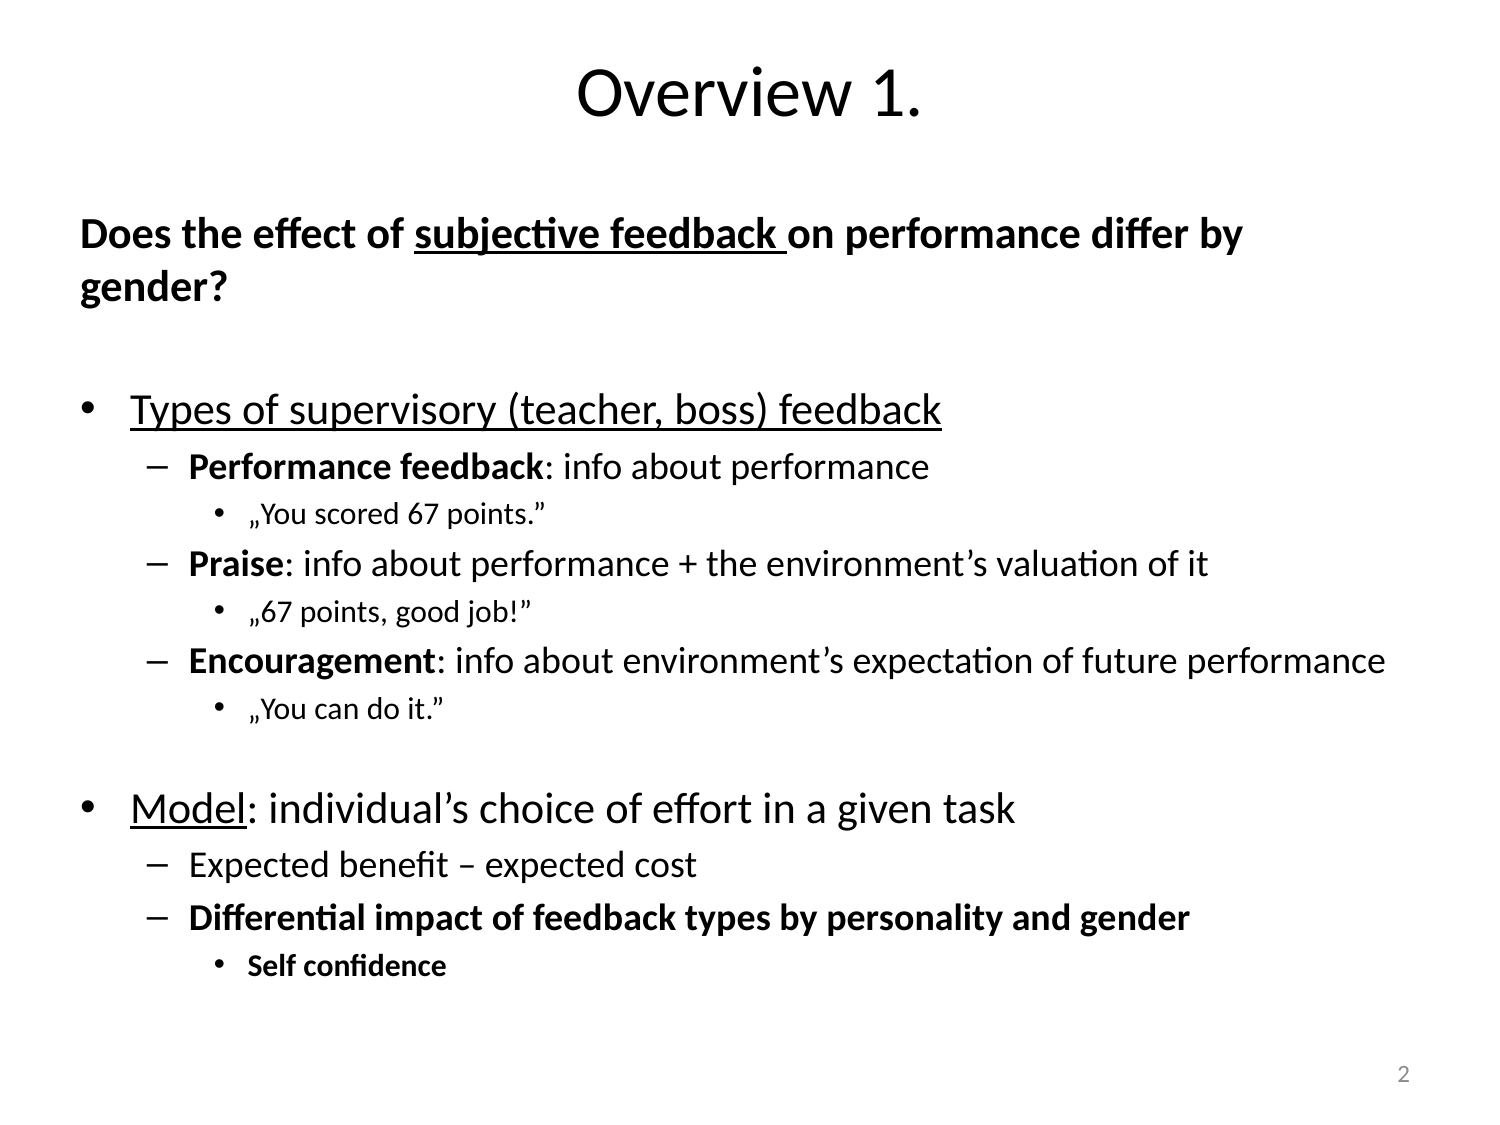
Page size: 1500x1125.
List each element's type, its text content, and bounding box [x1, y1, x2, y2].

slide_number 2 [1074, 1042, 1425, 1103]
list Does the effect of subjective feedback on performance differ by gender? Types of supervisory (teacher, boss) feedback Performance feedback: info about performance „You scored 67 points.” Praise: info about performance + the environment’s valuation of it „67 points, good job!” Encouragement: info about environment’s expectation of future performance „You can do it.” Model: individual’s choice of effort in a given task Expected benefit – expected cost Differential impact of feedback types by personality and gender Self confidence [64, 196, 1412, 1024]
title Overview 1. [53, 37, 1447, 139]
